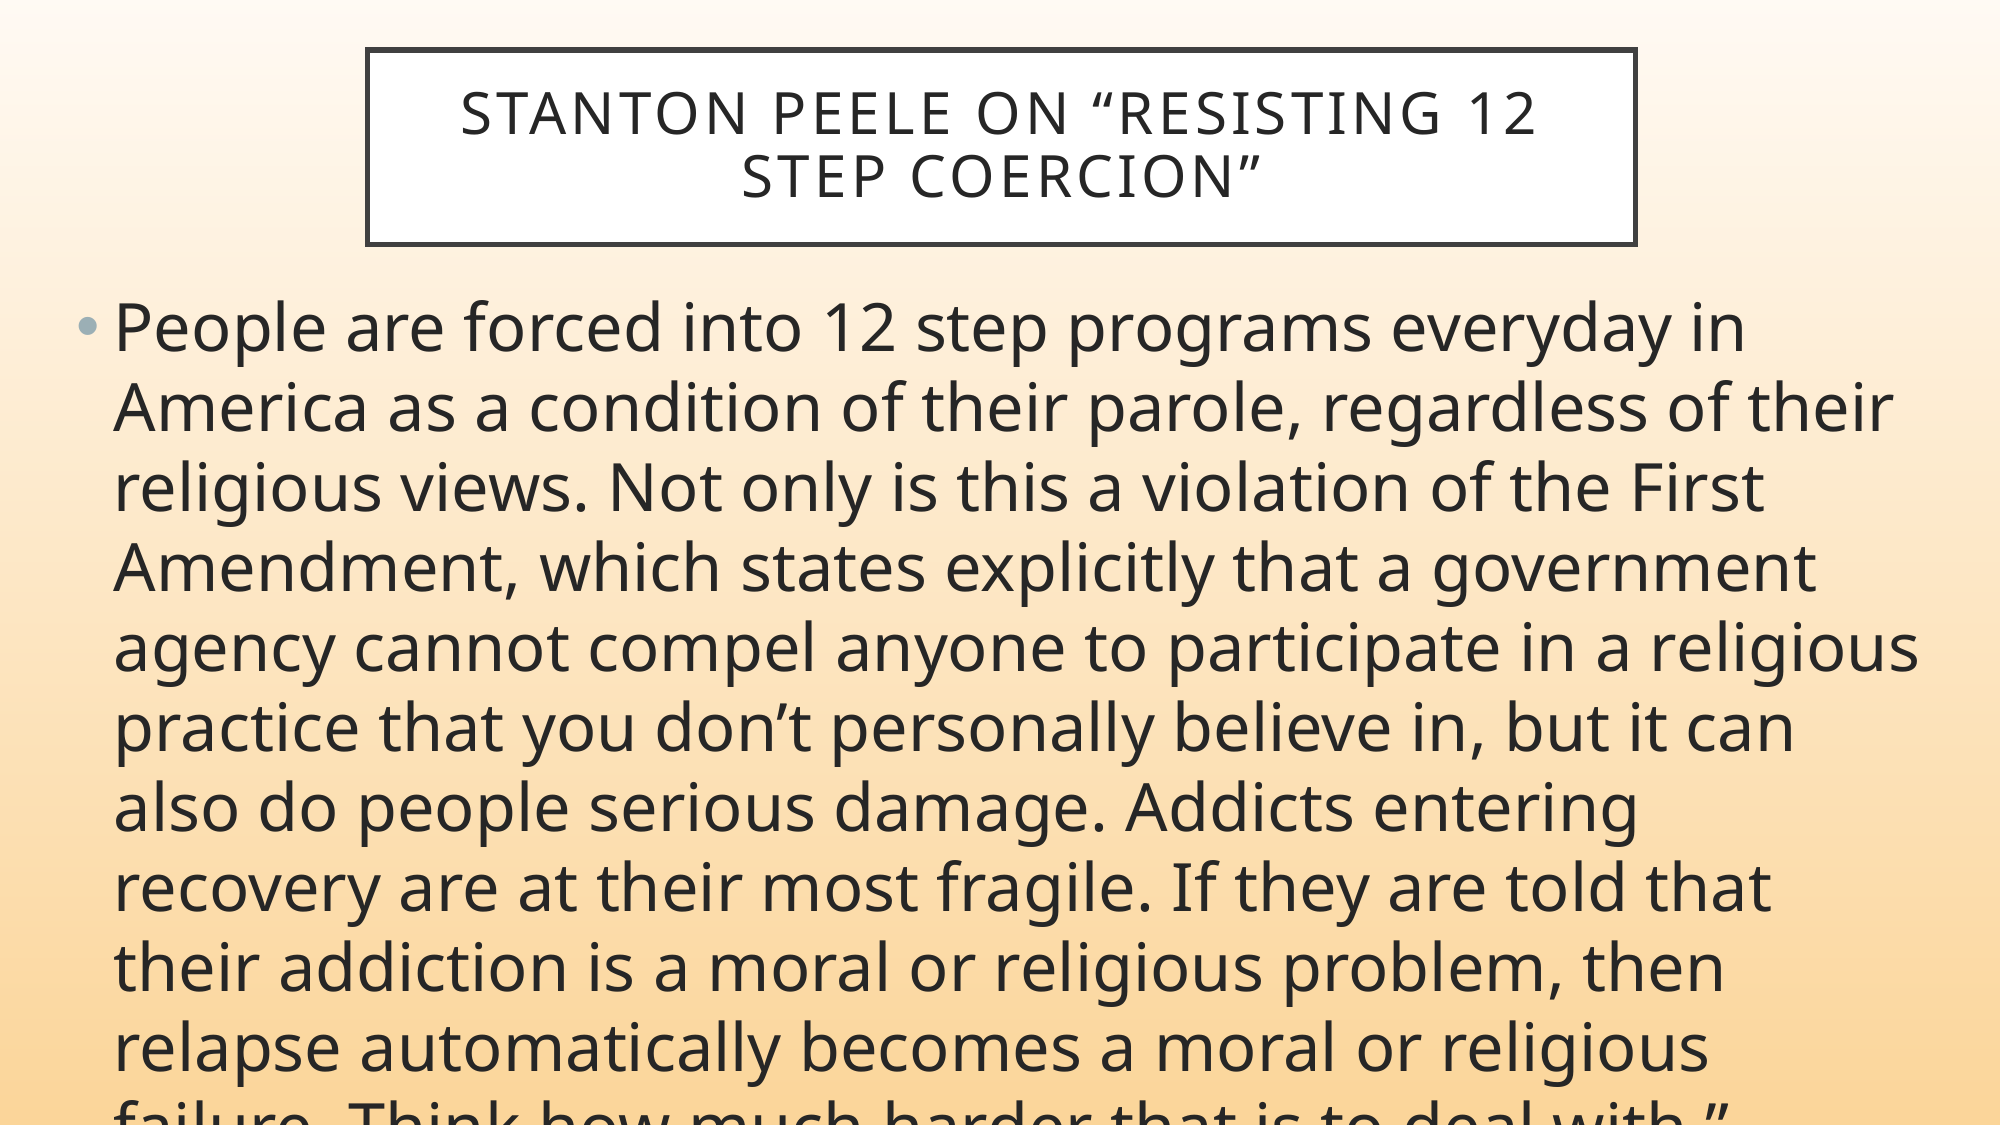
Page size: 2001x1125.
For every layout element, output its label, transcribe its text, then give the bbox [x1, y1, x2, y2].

list People are forced into 12 step programs everyday in America as a condition of their parole, regardless of their religious views. Not only is this a violation of the First Amendment, which states explicitly that a government agency cannot compel anyone to participate in a religious practice that you don’t personally believe in, but it can also do people serious damage. Addicts entering recovery are at their most fragile. If they are told that their addiction is a moral or religious problem, then relapse automatically becomes a moral or religious failure. Think how much harder that is to deal with.” - Stanton Peele, Resisting 12 Steps Coercion [61, 277, 1942, 1053]
title Stanton Peele on “Resisting 12 Step Coercion” [365, 47, 1638, 247]
